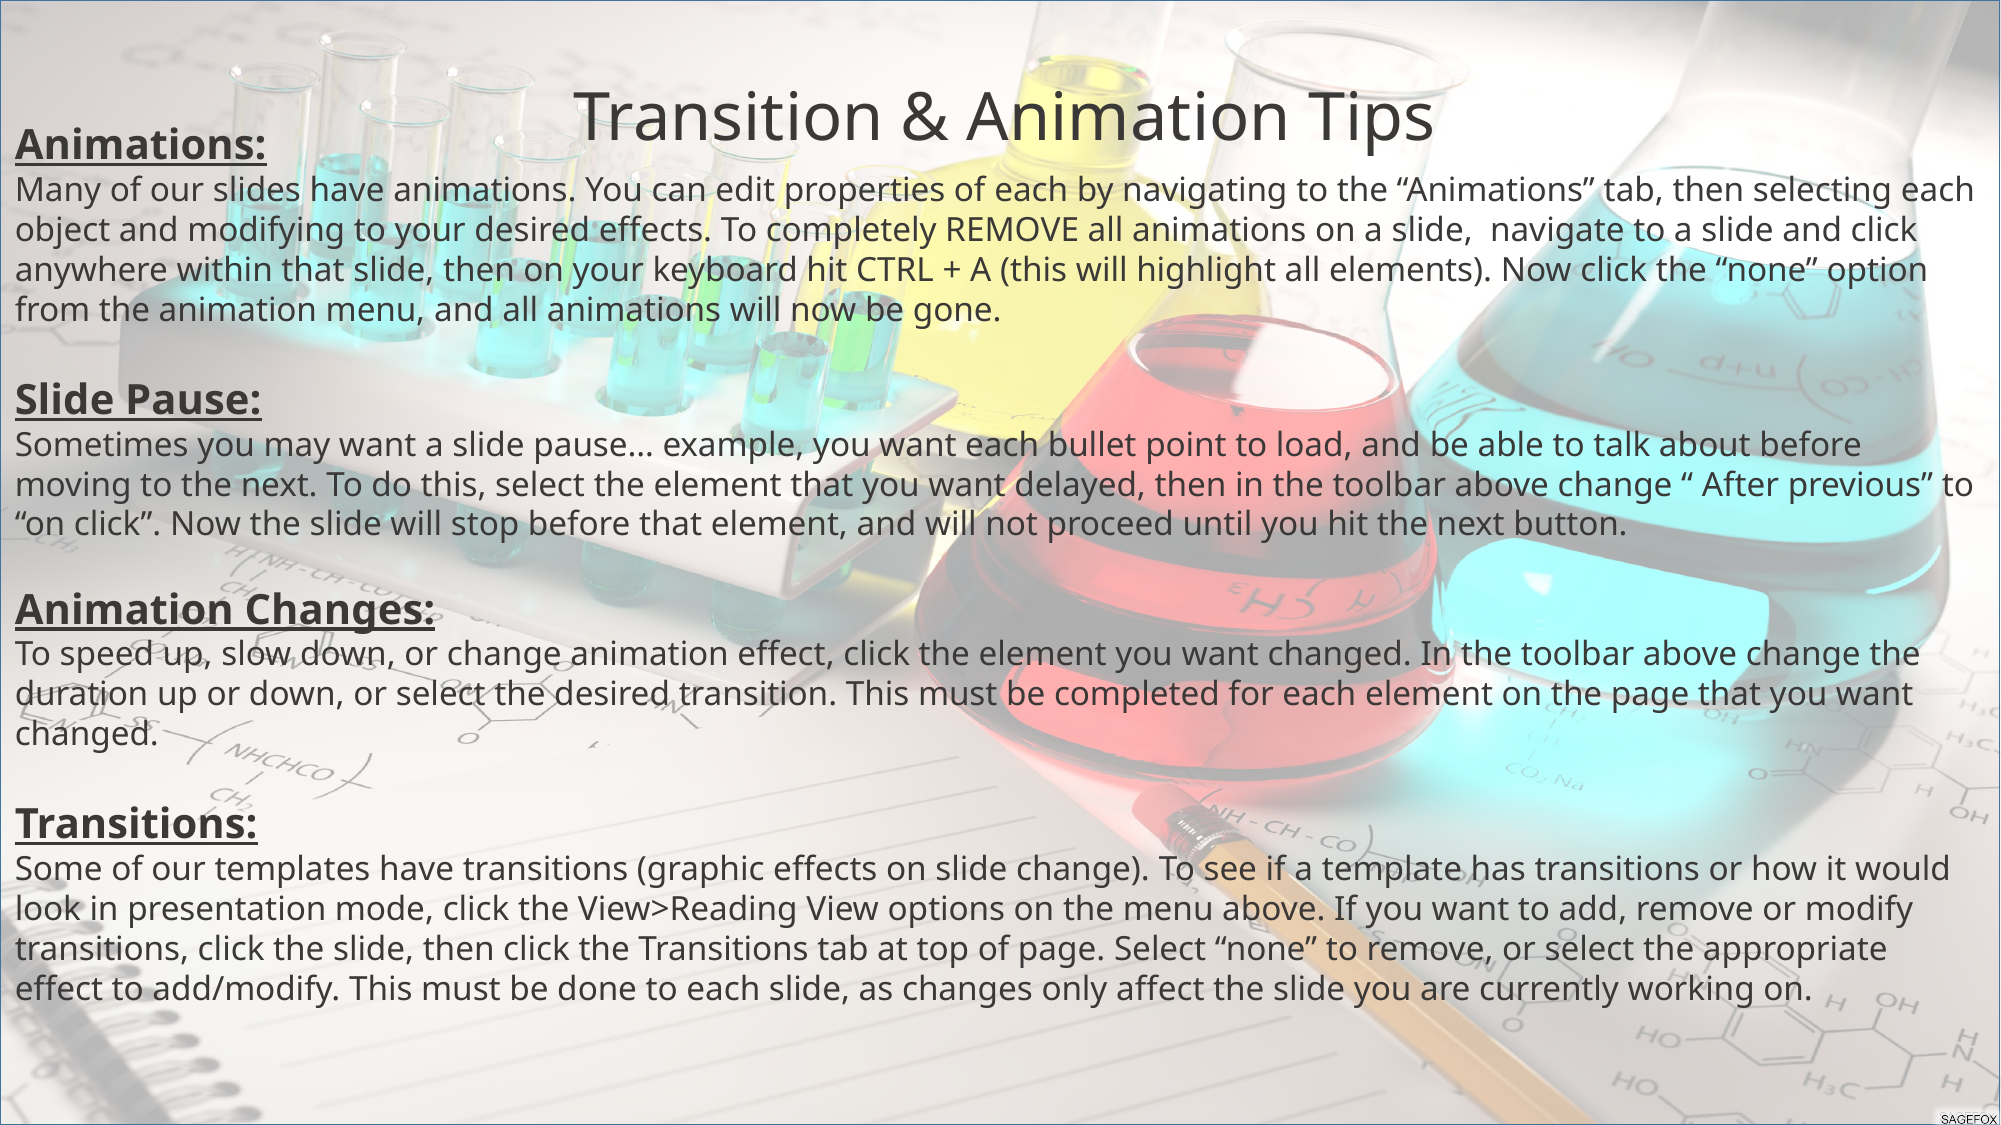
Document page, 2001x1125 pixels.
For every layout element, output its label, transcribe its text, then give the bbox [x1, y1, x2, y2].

title Transition & Animation Tips [477, 59, 1532, 177]
text_box Animations: Many of our slides have animations. You can edit properties of each by navigating to the “Animations” tab, then selecting each object and modifying to your desired effects. To completely REMOVE all animations on a slide, navigate to a slide and click anywhere within that slide, then on your keyboard hit CTRL + A (this will highlight all elements). Now click the “none” option from the animation menu, and all animations will now be gone. Slide Pause: Sometimes you may want a slide pause… example, you want each bullet point to load, and be able to talk about before moving to the next. To do this, select the element that you want delayed, then in the toolbar above change “ After previous” to “on click”. Now the slide will stop before that element, and will not proceed until you hit the next button. Animation Changes: To speed up, slow down, or change animation effect, click the element you want changed. In the toolbar above change the duration up or down, or select the desired transition. This must be completed for each element on the page that you want changed. Transitions: Some of our templates have transitions (graphic effects on slide change). To see if a template has transitions or how it would look in presentation mode, click the View>Reading View options on the menu above. If you want to add, remove or modify transitions, click the slide, then click the Transitions tab at top of page. Select “none” to remove, or select the appropriate effect to add/modify. This must be done to each slide, as changes only affect the slide you are currently working on. [0, 0, 2000, 1125]
picture [1938, 1114, 1999, 1125]
